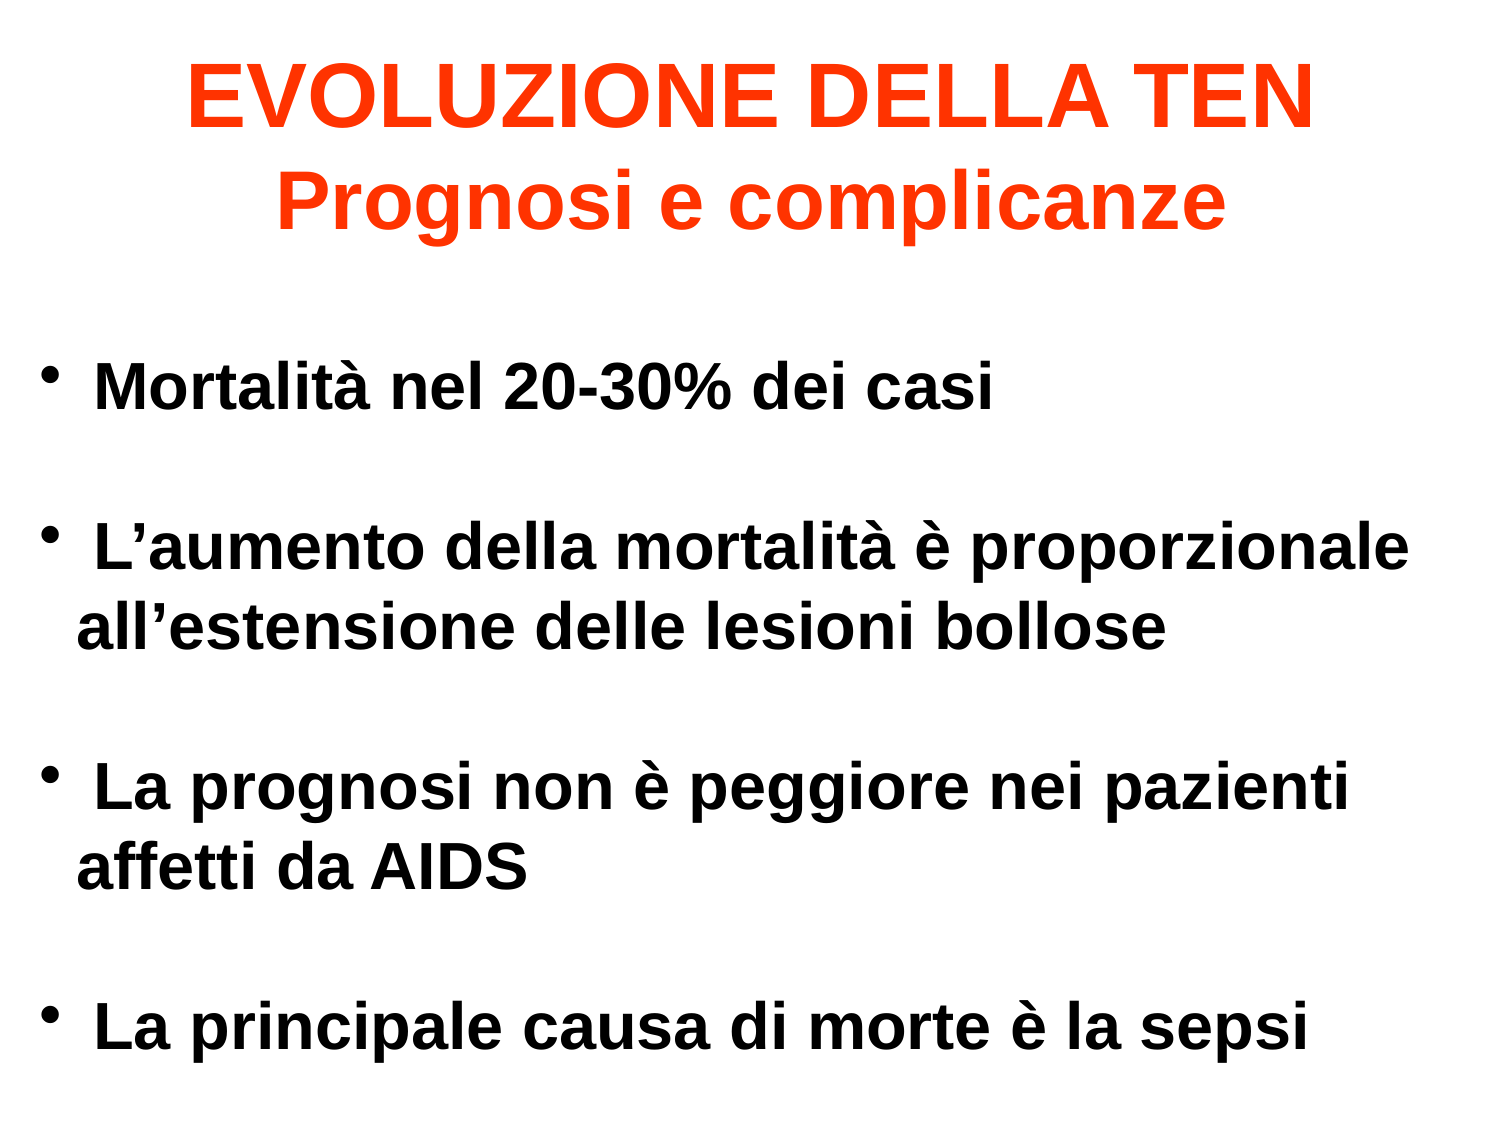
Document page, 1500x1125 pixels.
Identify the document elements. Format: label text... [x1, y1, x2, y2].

text_box Mortalità nel 20-30% dei casi L’aumento della mortalità è proporzionale all’estensione delle lesioni bollose La prognosi non è peggiore nei pazienti affetti da AIDS La principale causa di morte è la sepsi [24, 300, 1446, 1071]
text_box EVOLUZIONE DELLA TEN Prognosi e complicanze [41, 28, 1462, 454]
